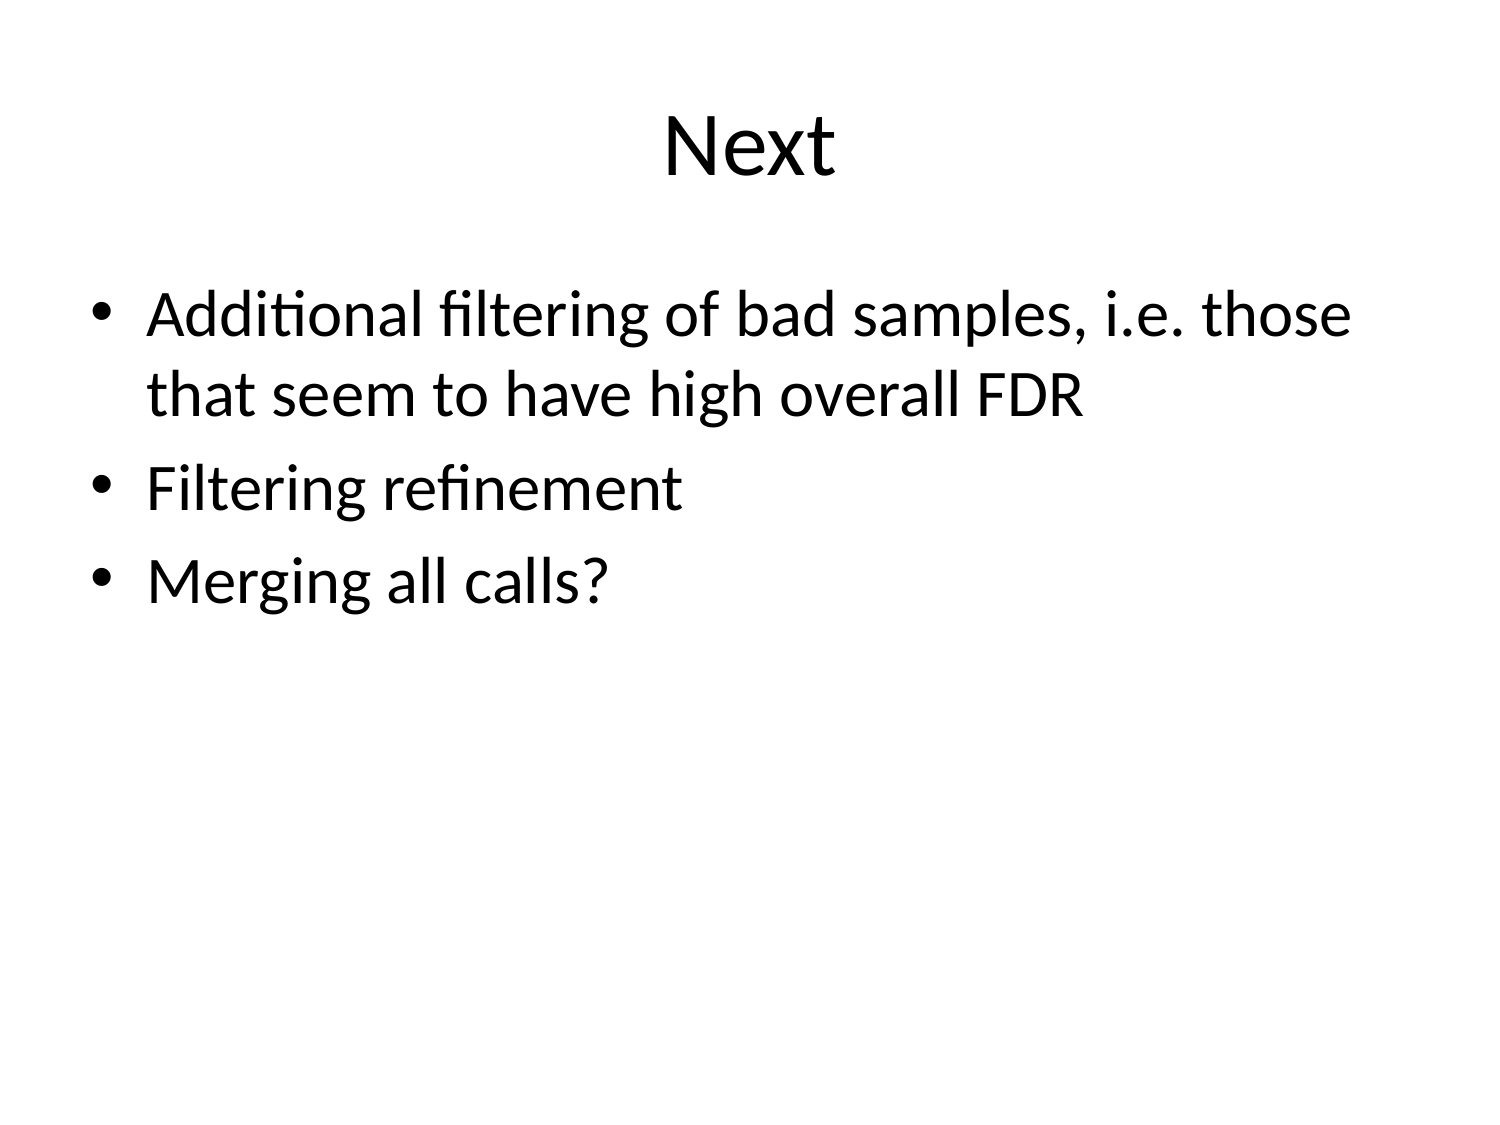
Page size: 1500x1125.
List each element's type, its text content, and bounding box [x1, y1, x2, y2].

title Next [75, 45, 1425, 233]
list Additional filtering of bad samples, i.e. those that seem to have high overall FDR Filtering refinement Merging all calls? [75, 262, 1425, 1005]
